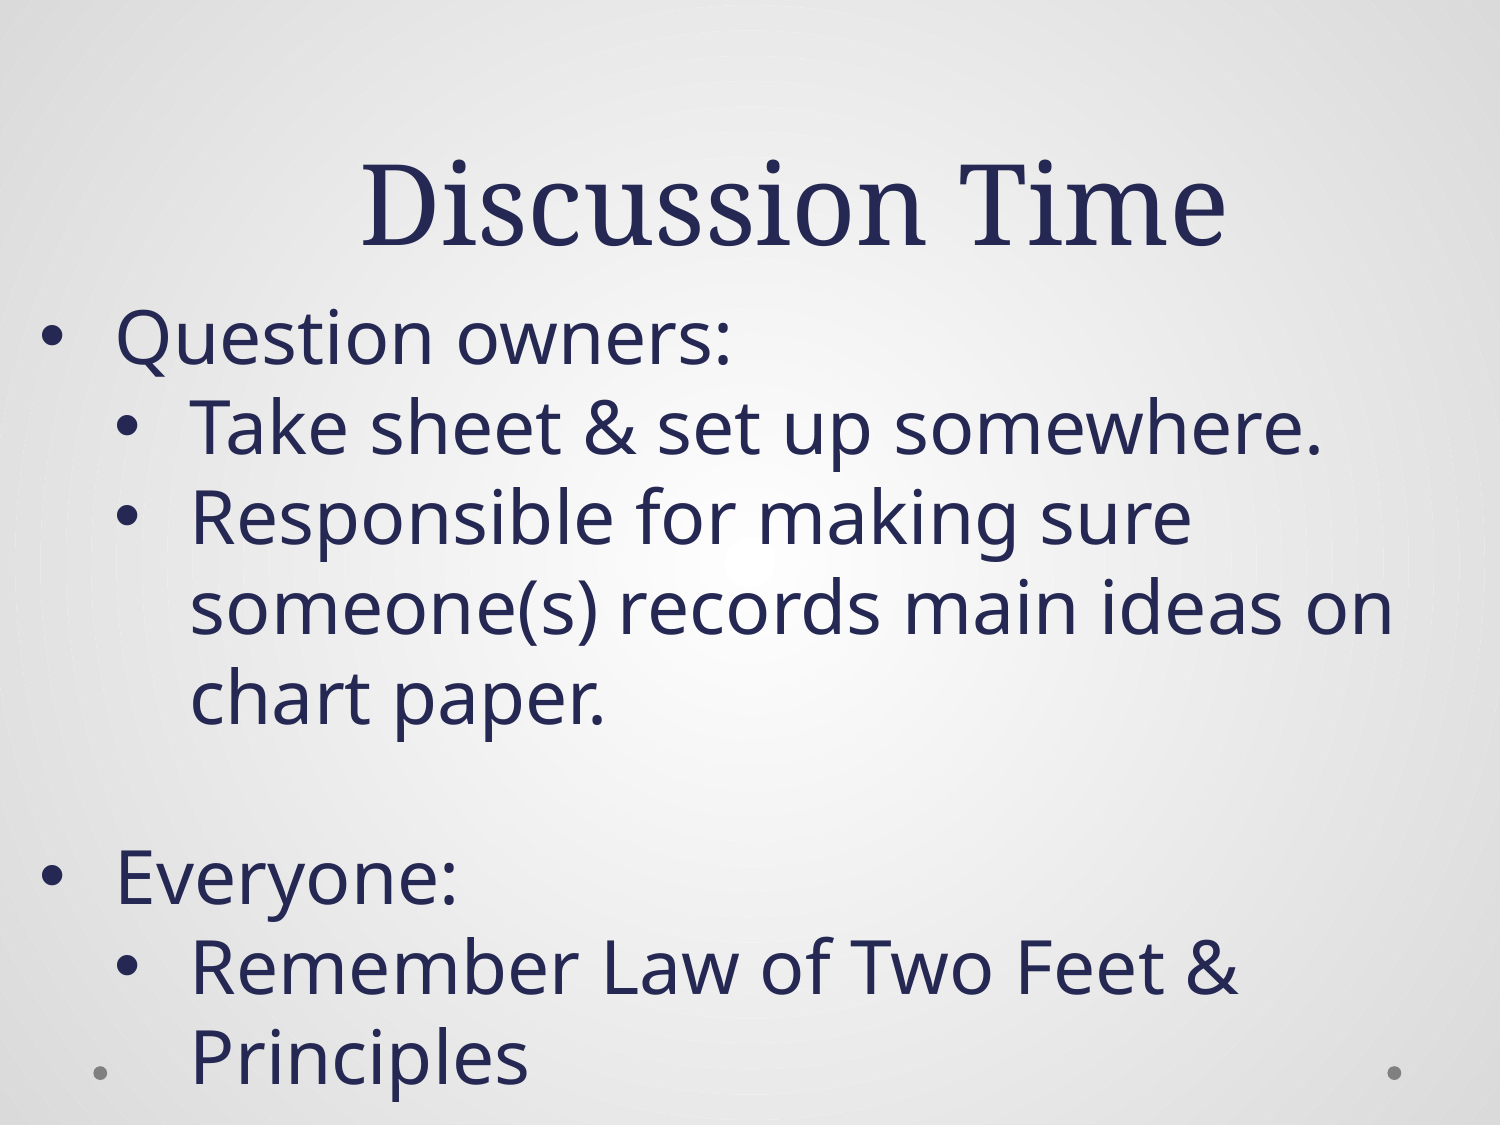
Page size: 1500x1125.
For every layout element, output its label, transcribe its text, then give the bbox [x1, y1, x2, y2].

text_box Question owners: Take sheet & set up somewhere. Responsible for making sure someone(s) records main ideas on chart paper. Everyone: Remember Law of Two Feet & Principles [24, 212, 1486, 1108]
title Discussion Time [164, 0, 1425, 212]
